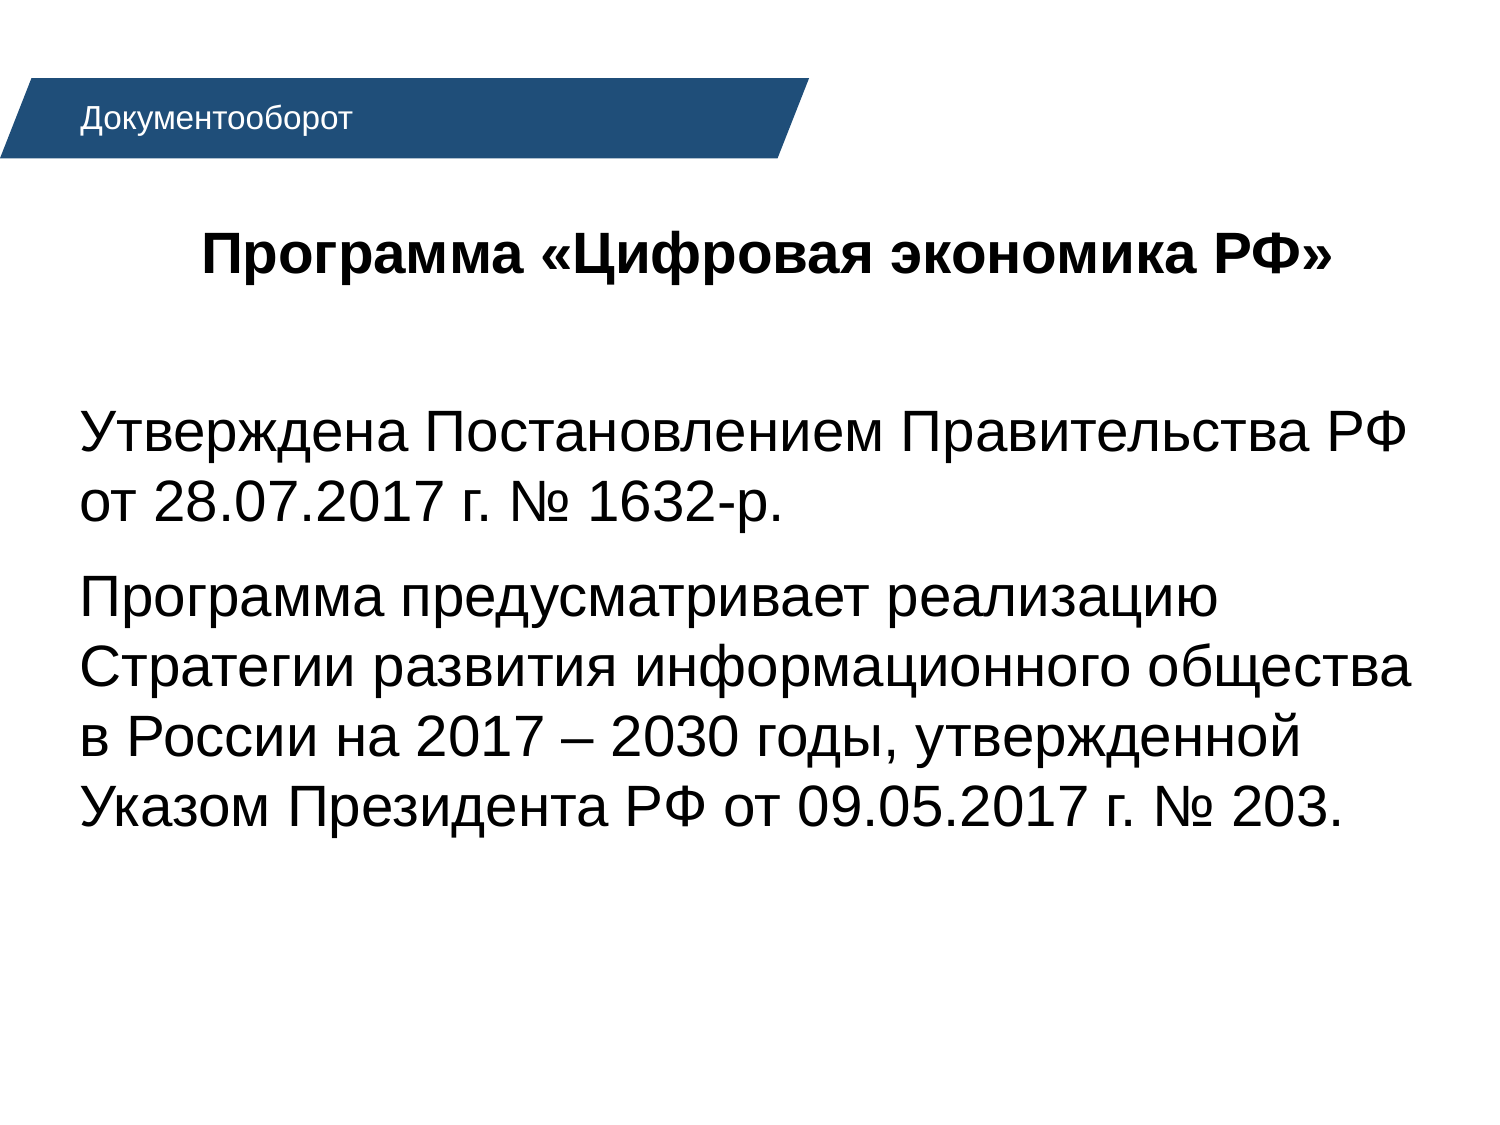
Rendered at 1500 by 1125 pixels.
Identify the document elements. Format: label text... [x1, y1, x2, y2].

text_box Документооборот [0, 78, 810, 159]
text_box Программа «Цифровая экономика РФ» [135, 208, 1400, 293]
text_box Утверждена Постановлением Правительства РФ от 28.07.2017 г. № 1632-р. Программа предусматривает реализацию Стратегии развития информационного общества в России на 2017 – 2030 годы, утвержденной Указом Президента РФ от 09.05.2017 г. № 203. [64, 385, 1459, 870]
